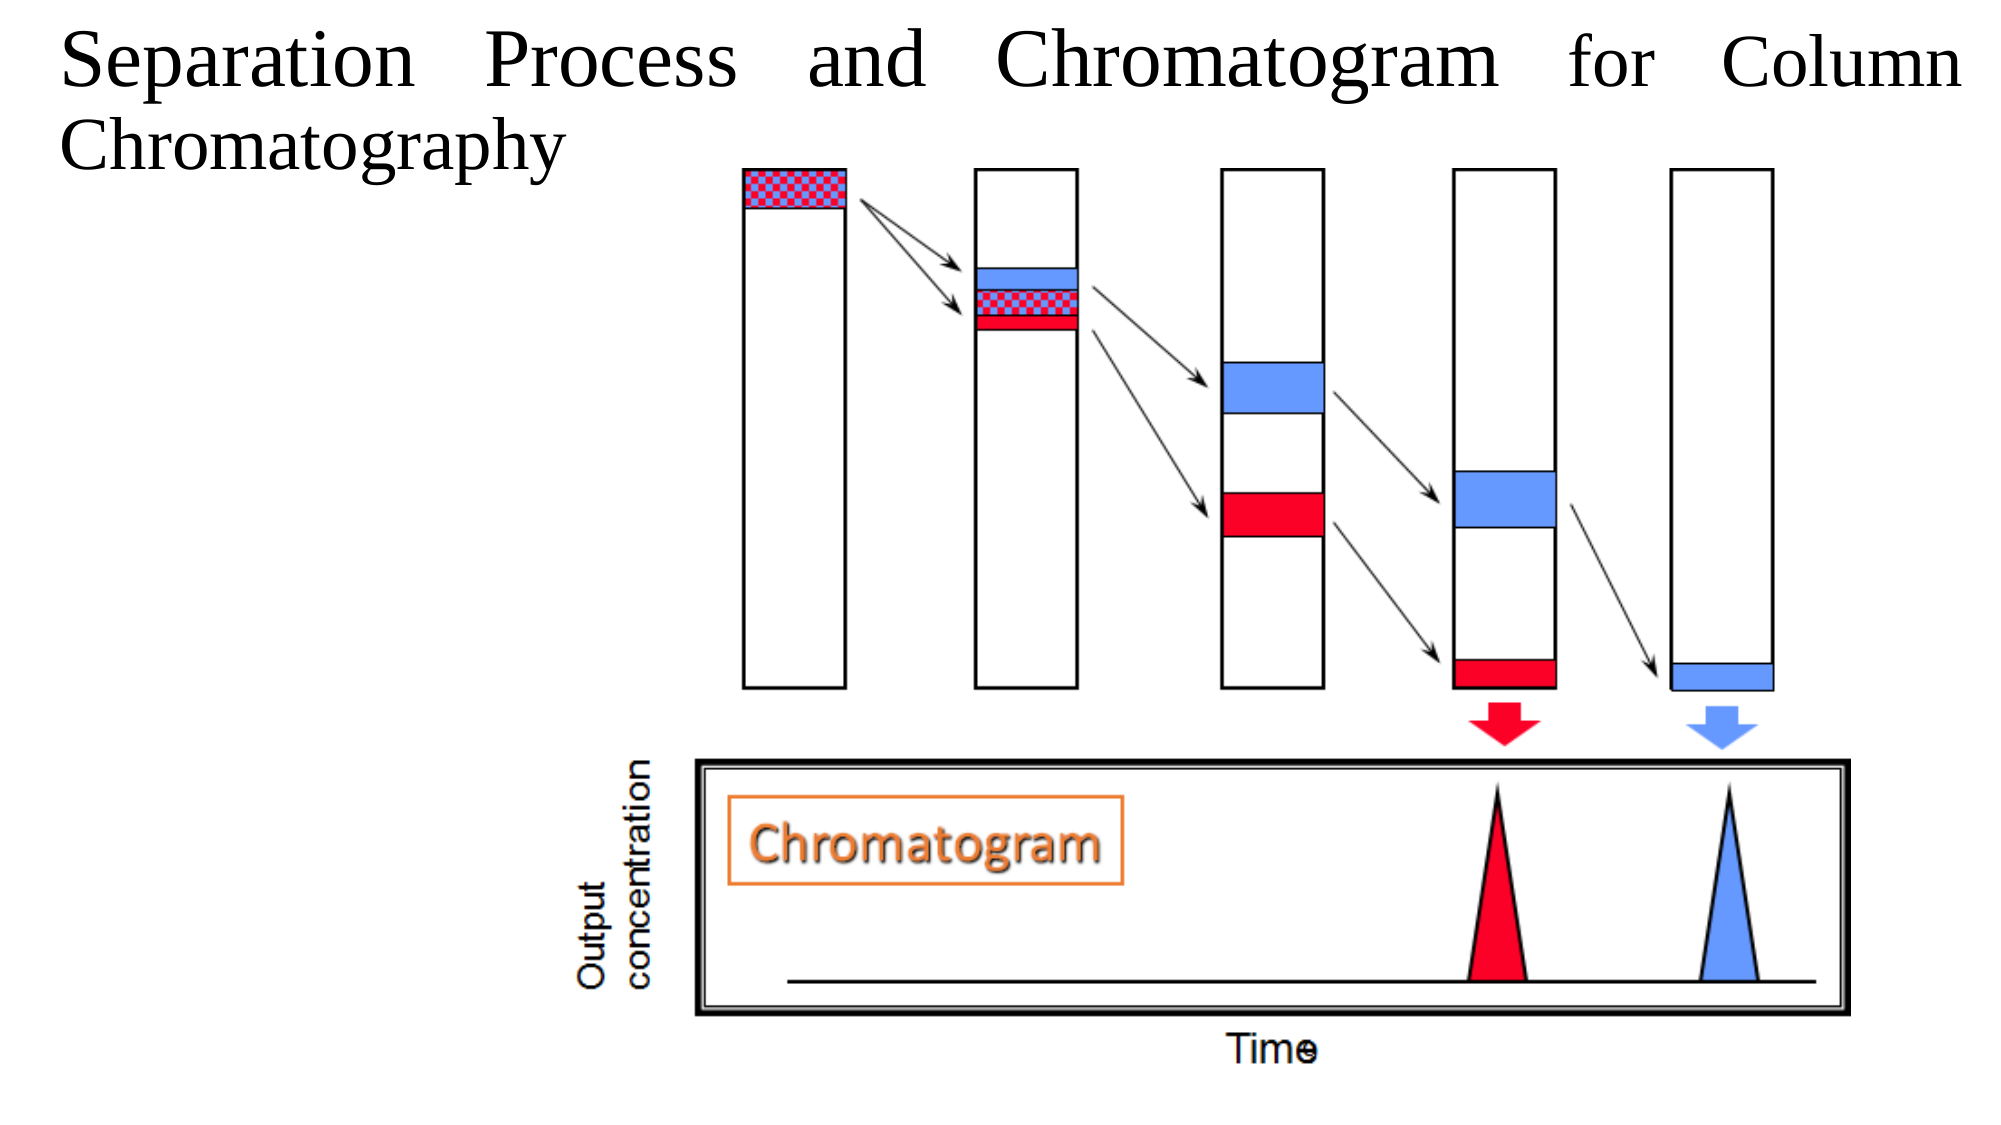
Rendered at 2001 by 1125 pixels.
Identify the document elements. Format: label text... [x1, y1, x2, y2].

picture [554, 168, 1851, 1100]
title Separation Process and Chromatogram for Column Chromatography [44, 6, 1979, 194]
